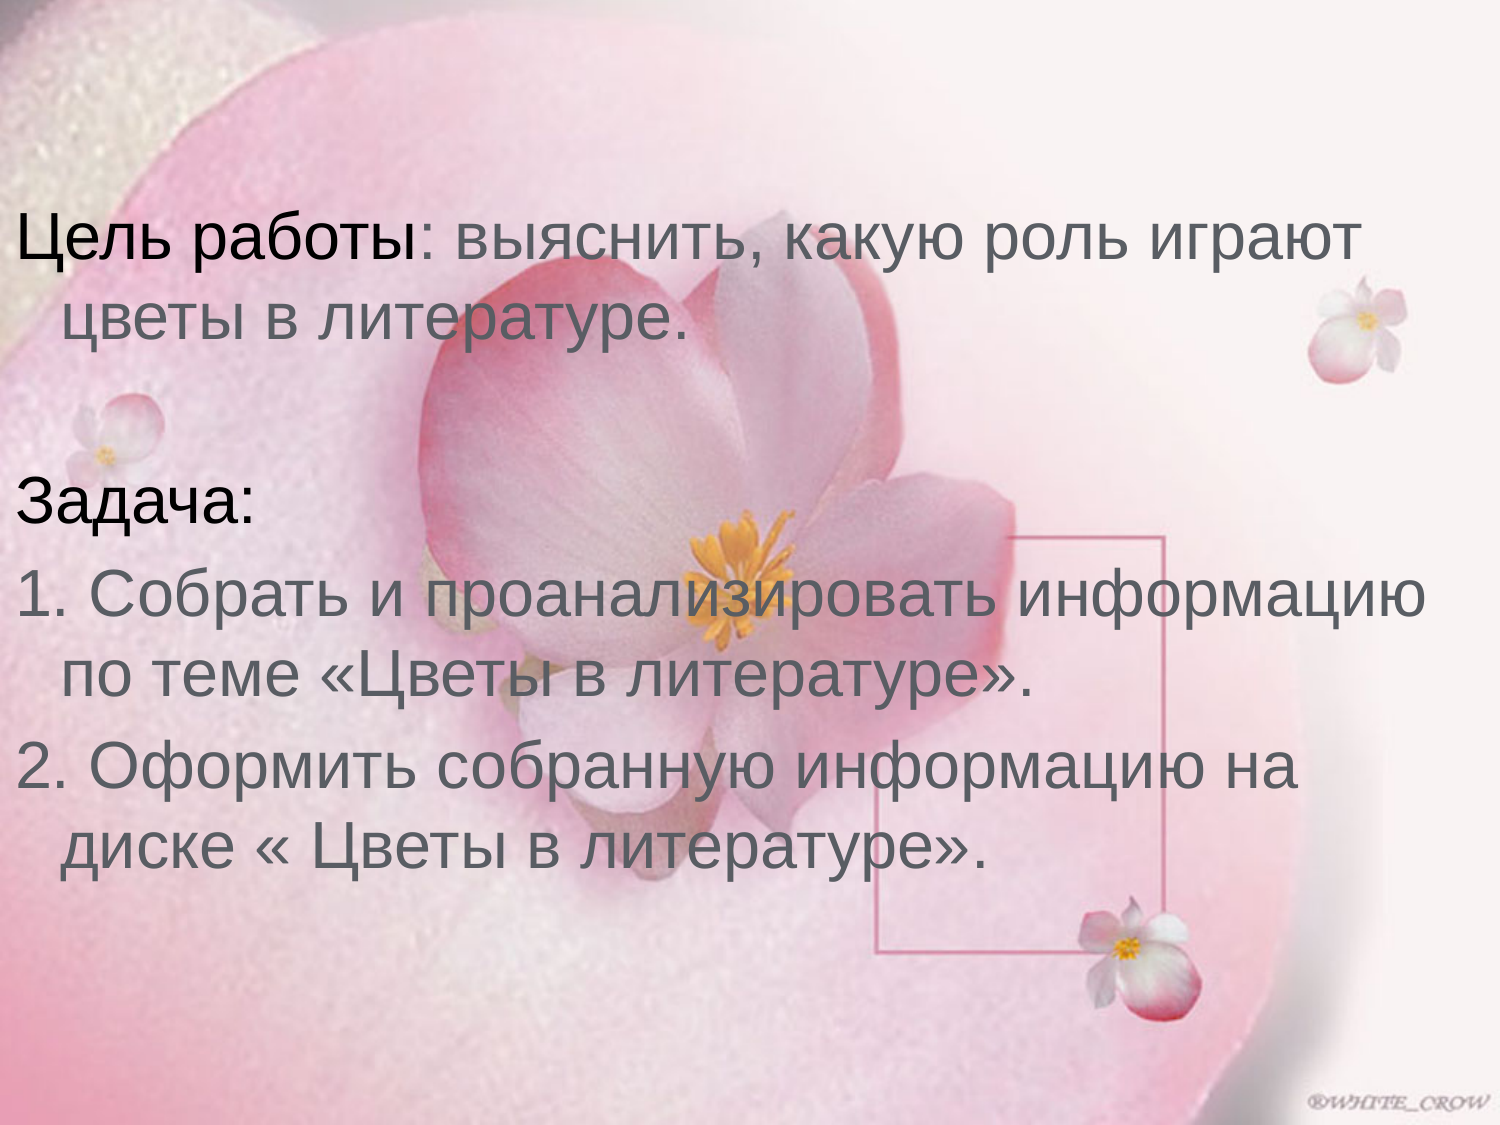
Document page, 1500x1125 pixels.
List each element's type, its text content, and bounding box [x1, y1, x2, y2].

list Цель работы: выяснить, какую роль играют цветы в литературе. Задача: 1. Собрать и проанализировать информацию по теме «Цветы в литературе». 2. Оформить собранную информацию на диске « Цветы в литературе». [0, 0, 1500, 1125]
